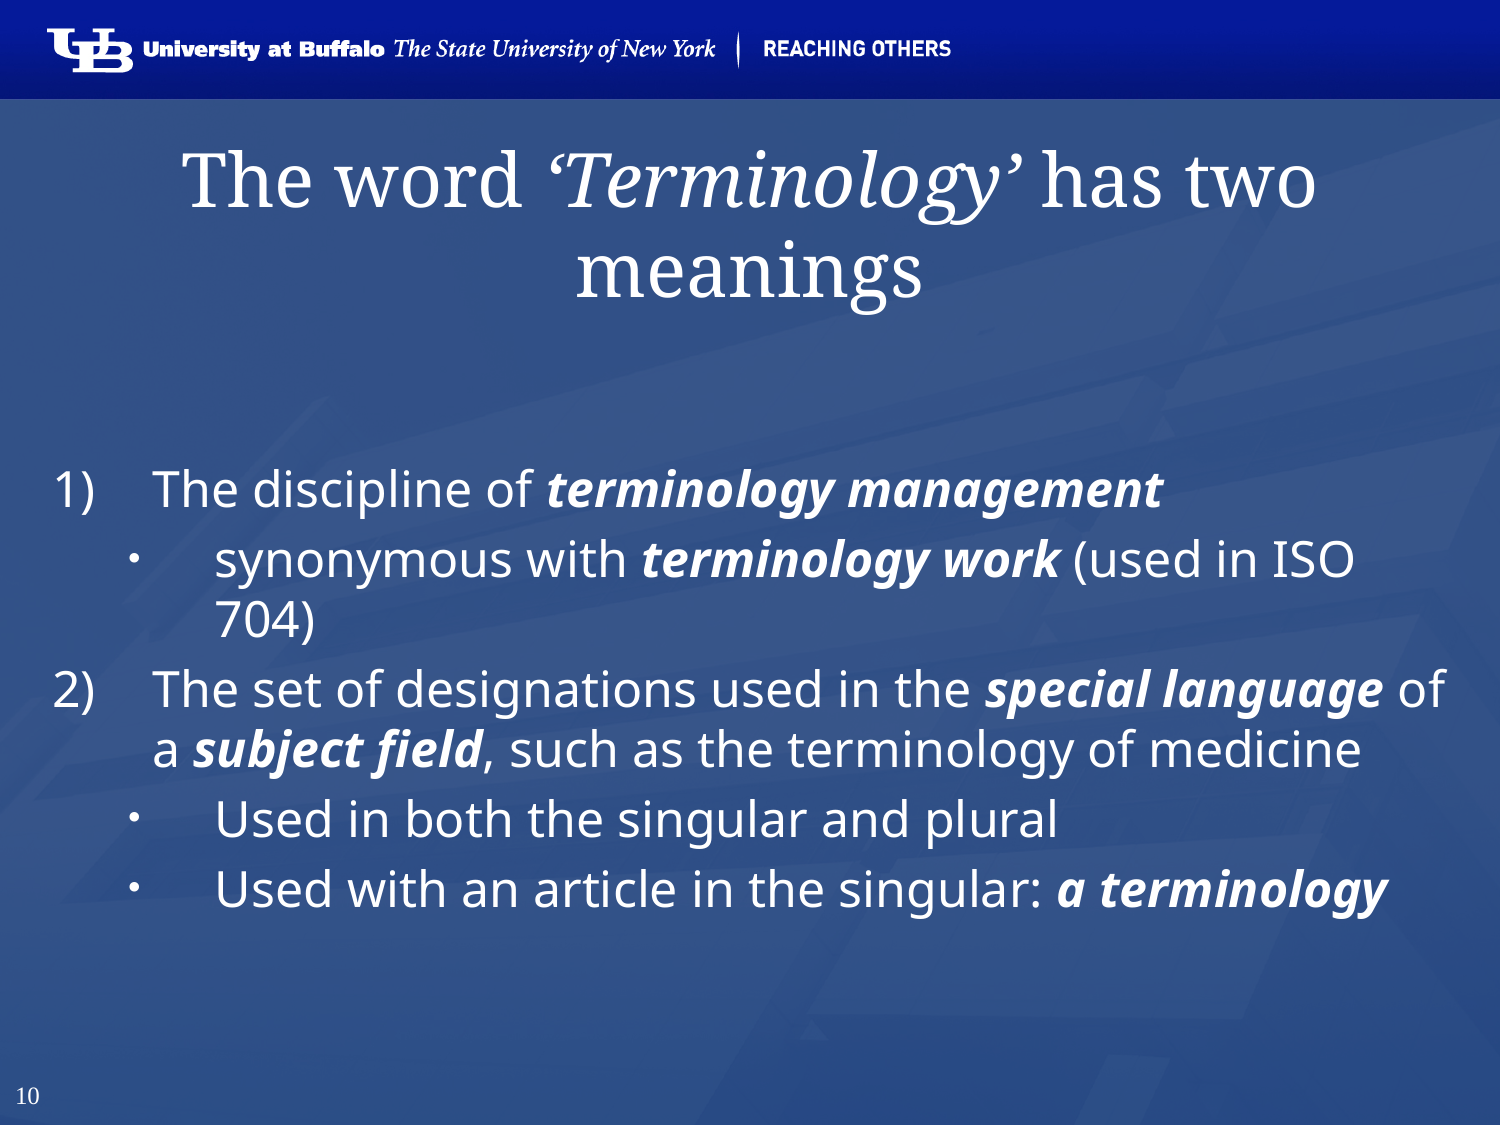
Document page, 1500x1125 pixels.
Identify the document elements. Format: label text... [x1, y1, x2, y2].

slide_number 10 [0, 1065, 88, 1125]
list The discipline of terminology management synonymous with terminology work (used in ISO 704) The set of designations used in the special language of a subject field, such as the terminology of medicine Used in both the singular and plural Used with an article in the singular: a terminology [37, 450, 1463, 1088]
picture [0, 0, 1500, 99]
title The word ‘Terminology’ has two meanings [37, 125, 1463, 250]
